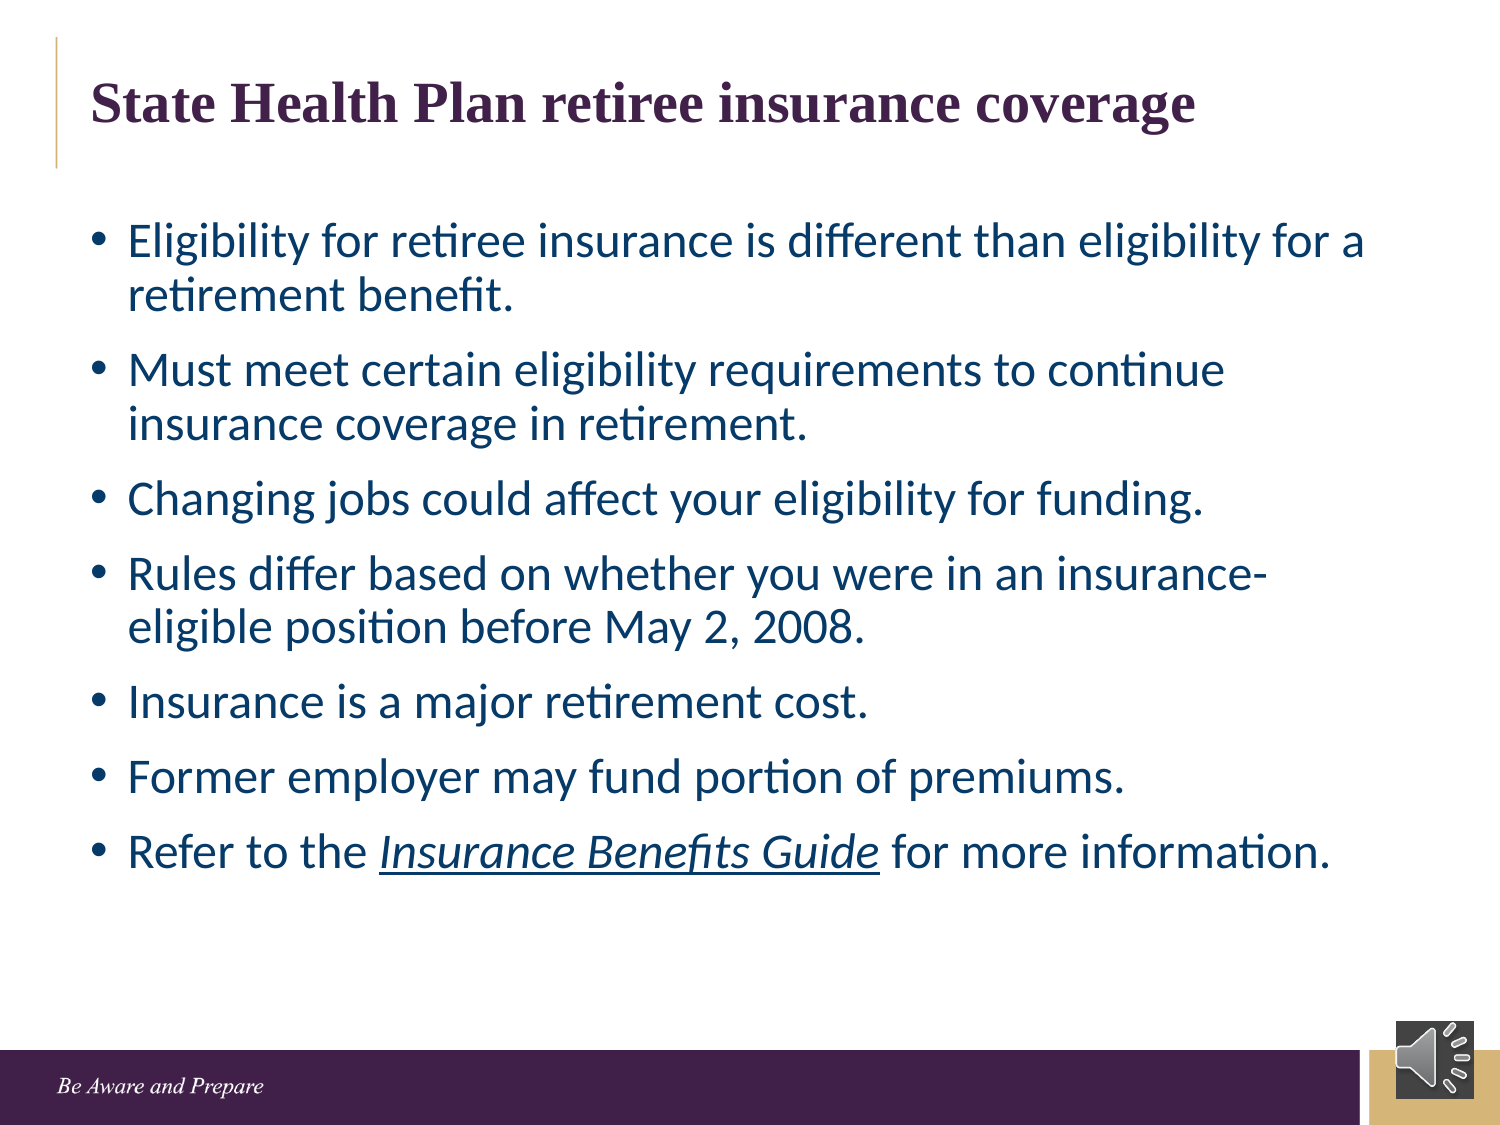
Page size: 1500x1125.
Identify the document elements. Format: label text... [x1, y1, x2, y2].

picture [0, 0, 1500, 1125]
title State Health Plan retiree insurance coverage [75, 37, 1425, 170]
slide_number 2 [1368, 1050, 1500, 1125]
list Eligibility for retiree insurance is different than eligibility for a retirement benefit. Must meet certain eligibility requirements to continue insurance coverage in retirement. Changing jobs could affect your eligibility for funding. Rules differ based on whether you were in an insurance-eligible position before May 2, 2008. Insurance is a major retirement cost. Former employer may fund portion of premiums. Refer to the Insurance Benefits Guide for more information. [75, 206, 1425, 1032]
